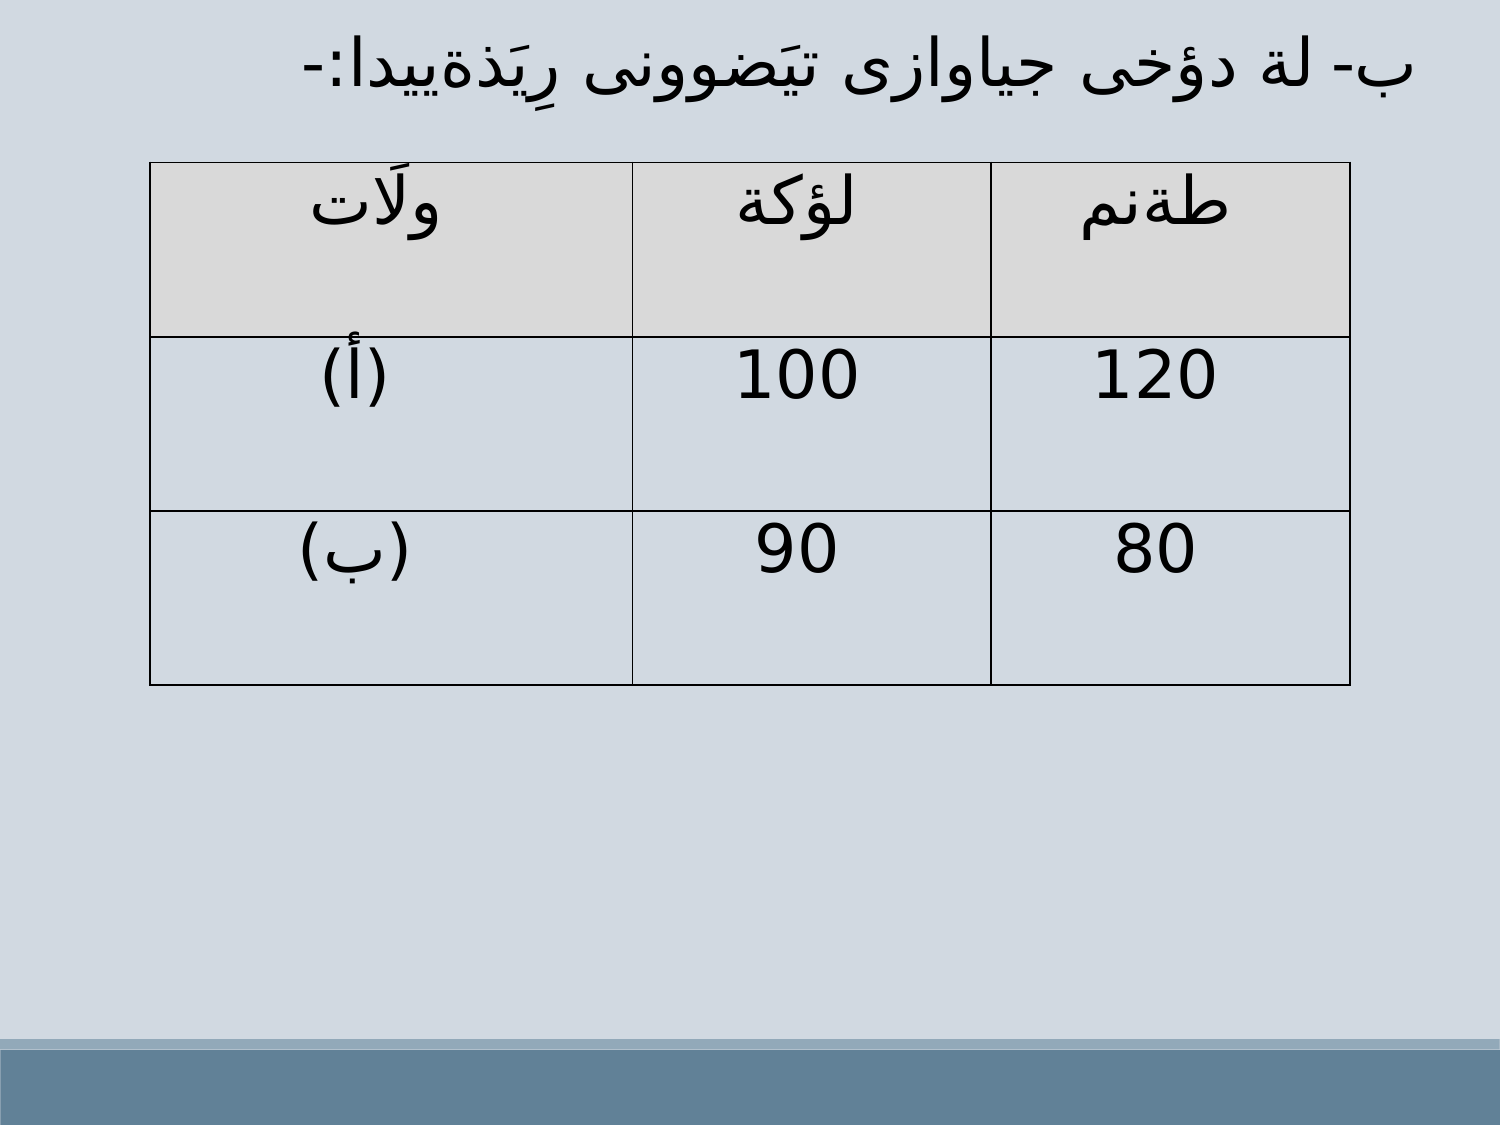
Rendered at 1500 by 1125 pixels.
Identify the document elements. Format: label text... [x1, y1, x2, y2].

table_cell 80 [992, 512, 1349, 684]
table_cell (ب) [151, 512, 632, 684]
table_cell 100 [633, 338, 990, 510]
table_header طةنم [992, 163, 1349, 336]
table_cell 120 [992, 338, 1349, 510]
table_cell 90 [633, 512, 990, 684]
table_cell (أ) [151, 338, 632, 510]
table_header ولَات [151, 163, 632, 336]
table_header لؤكة [633, 163, 990, 336]
text_box ب- لة دؤخى جياوازى تيَضوونى رِيَذةييدا:- [24, 12, 1463, 108]
